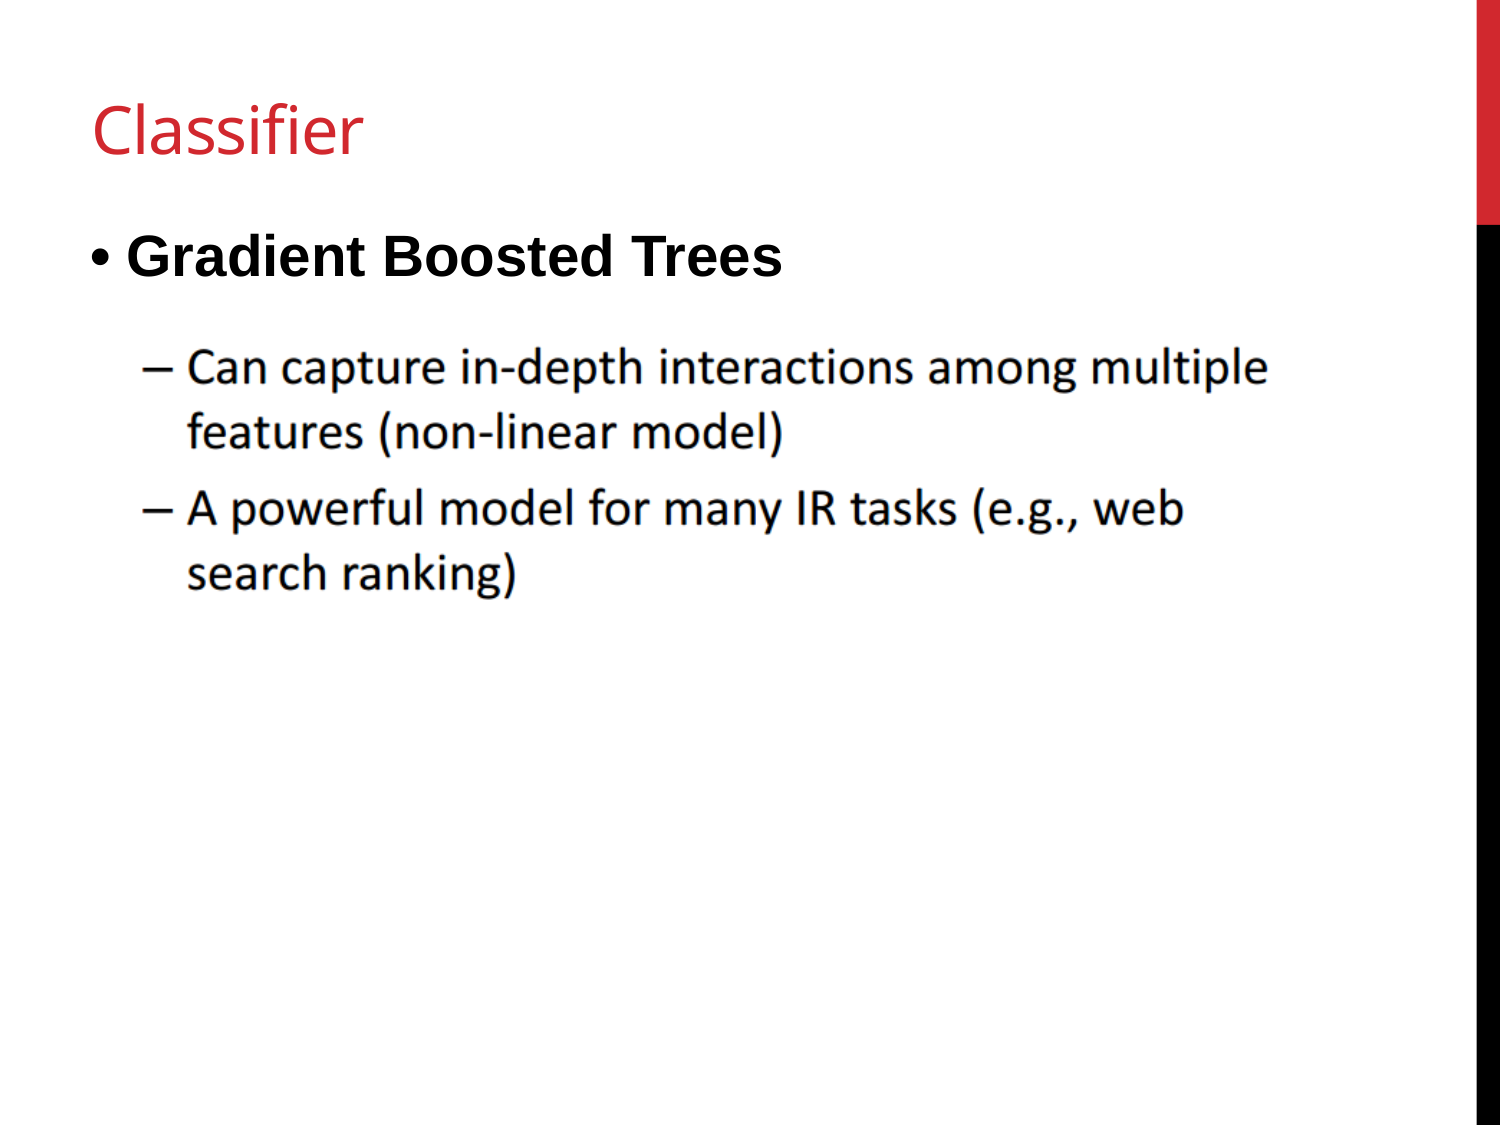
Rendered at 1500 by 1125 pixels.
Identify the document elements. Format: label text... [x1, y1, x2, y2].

title Classifier [76, 124, 1412, 256]
list • Gradient Boosted Trees [75, 211, 1325, 929]
picture [113, 342, 1320, 683]
